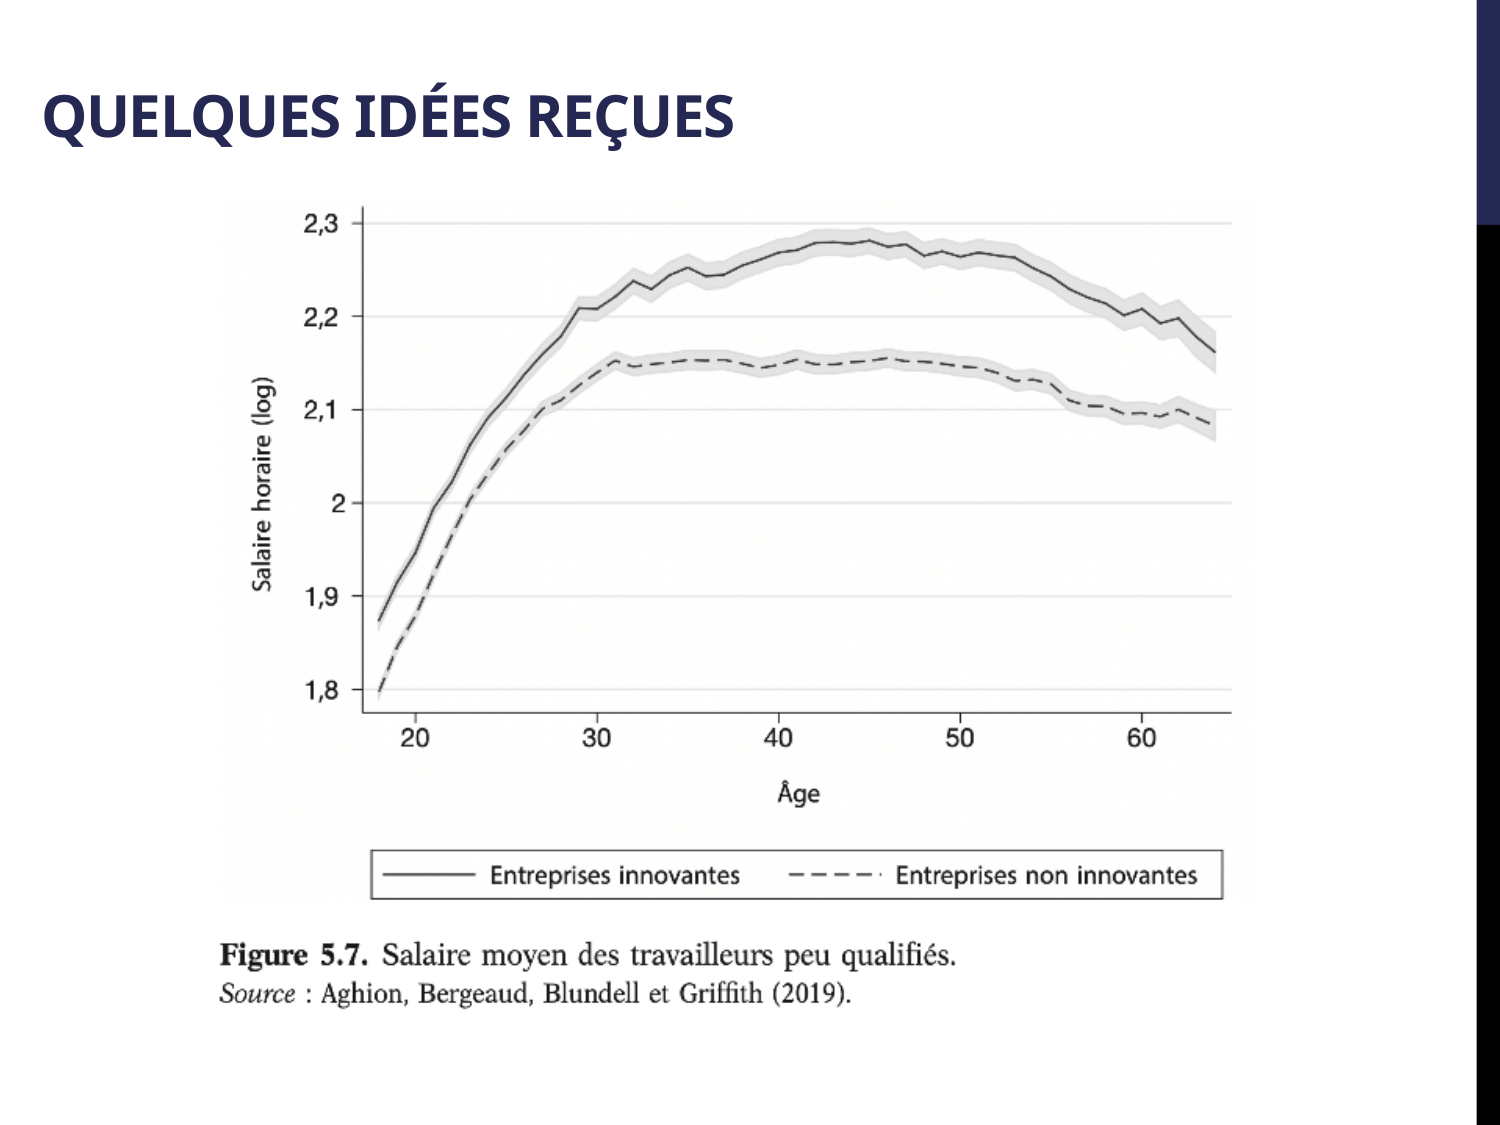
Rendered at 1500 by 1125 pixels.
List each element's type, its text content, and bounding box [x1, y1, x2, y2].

picture [195, 174, 1269, 1015]
title Quelques idées reçues [26, 4, 1449, 157]
